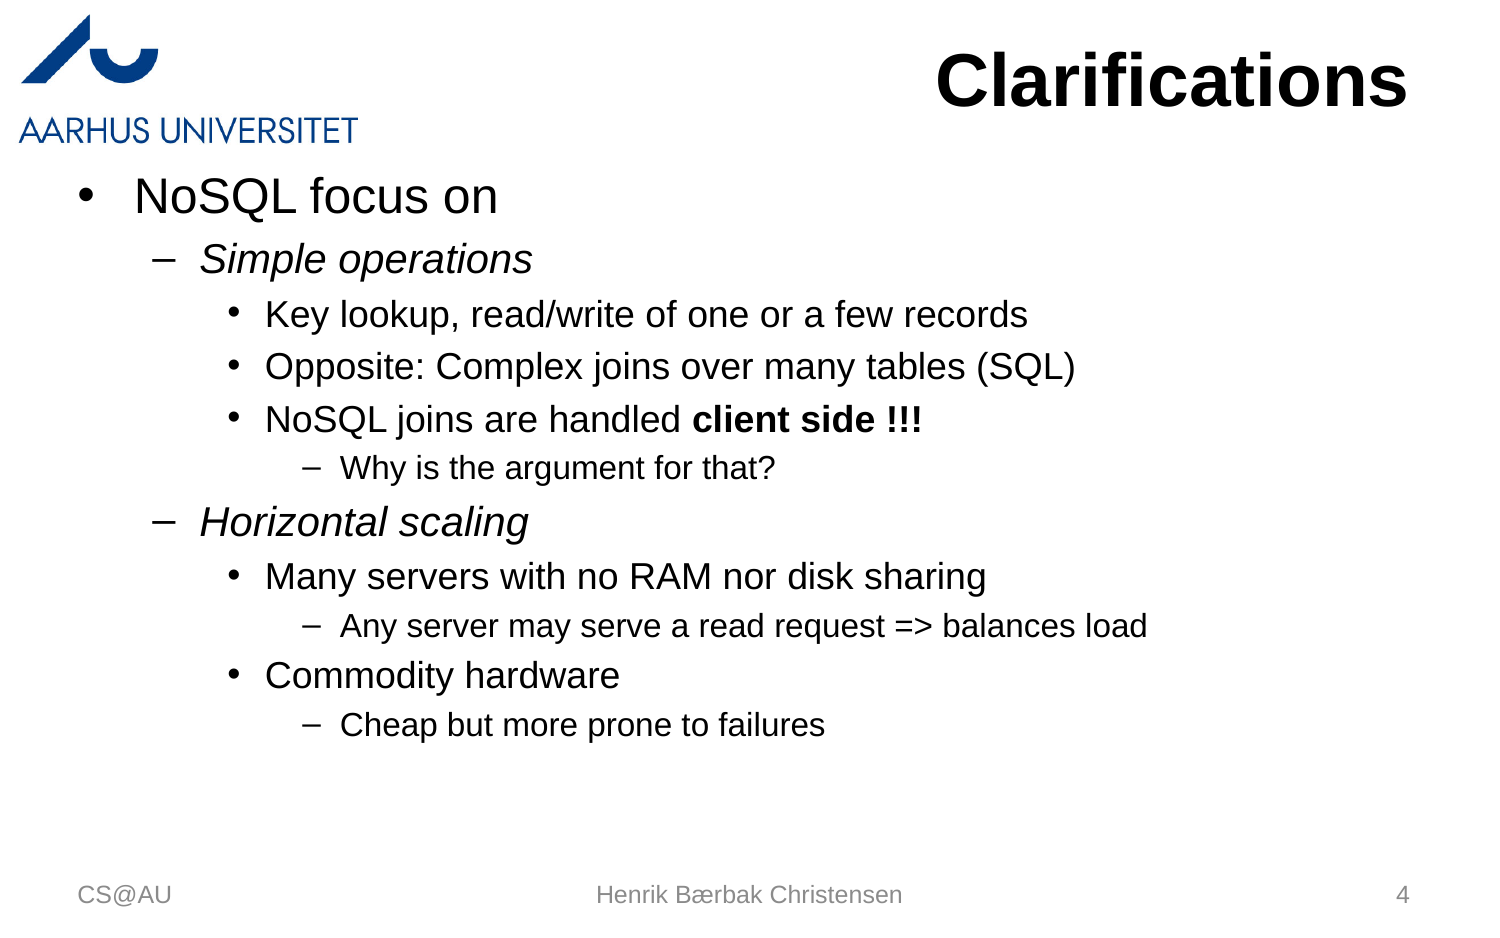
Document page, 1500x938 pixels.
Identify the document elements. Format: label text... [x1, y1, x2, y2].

slide_number 4 [1074, 868, 1425, 919]
footer Henrik Bærbak Christensen [512, 868, 988, 919]
title Clarifications [75, 27, 1425, 125]
slide_number CS@AU [62, 868, 413, 919]
list NoSQL focus on Simple operations Key lookup, read/write of one or a few records Opposite: Complex joins over many tables (SQL) NoSQL joins are handled client side !!! Why is the argument for that? Horizontal scaling Many servers with no RAM nor disk sharing Any server may serve a read request => balances load Commodity hardware Cheap but more prone to failures [62, 156, 1425, 865]
picture [14, 9, 358, 146]
